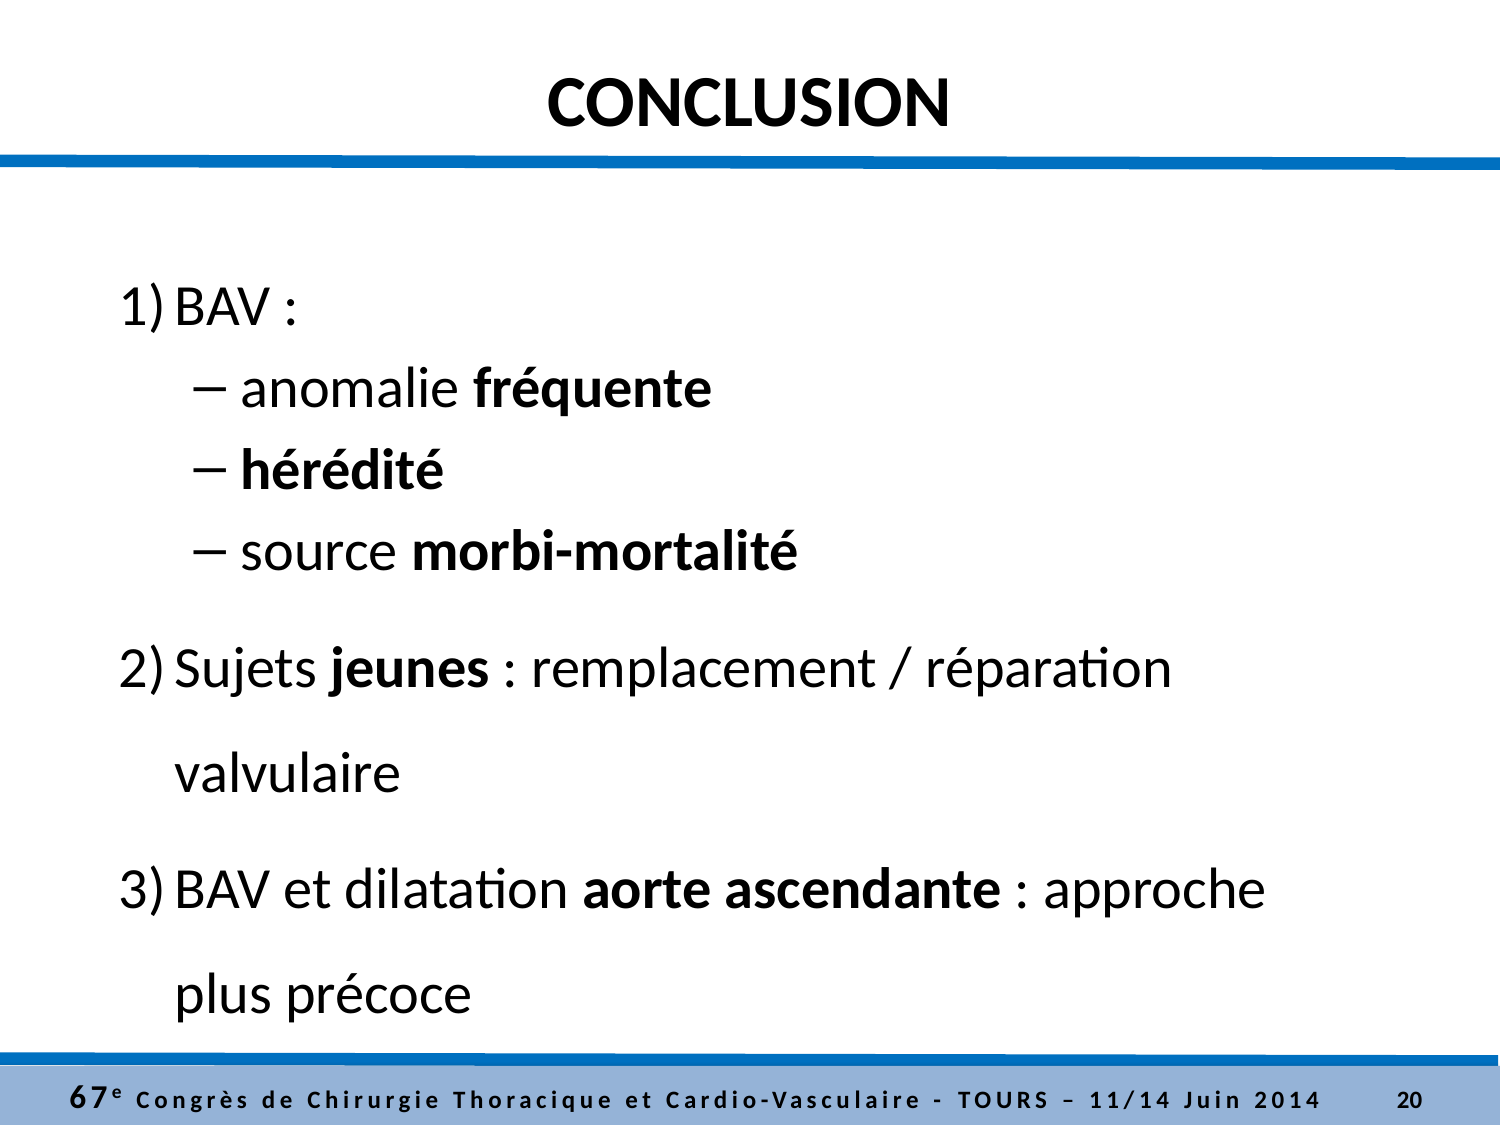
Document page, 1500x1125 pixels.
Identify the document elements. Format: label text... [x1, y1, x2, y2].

text_box BAV : anomalie fréquente hérédité source morbi-mortalité Sujets jeunes : remplacement / réparation valvulaire BAV et dilatation aorte ascendante : approche plus précoce [103, 224, 1375, 1096]
title CONCLUSION [75, 45, 1425, 149]
